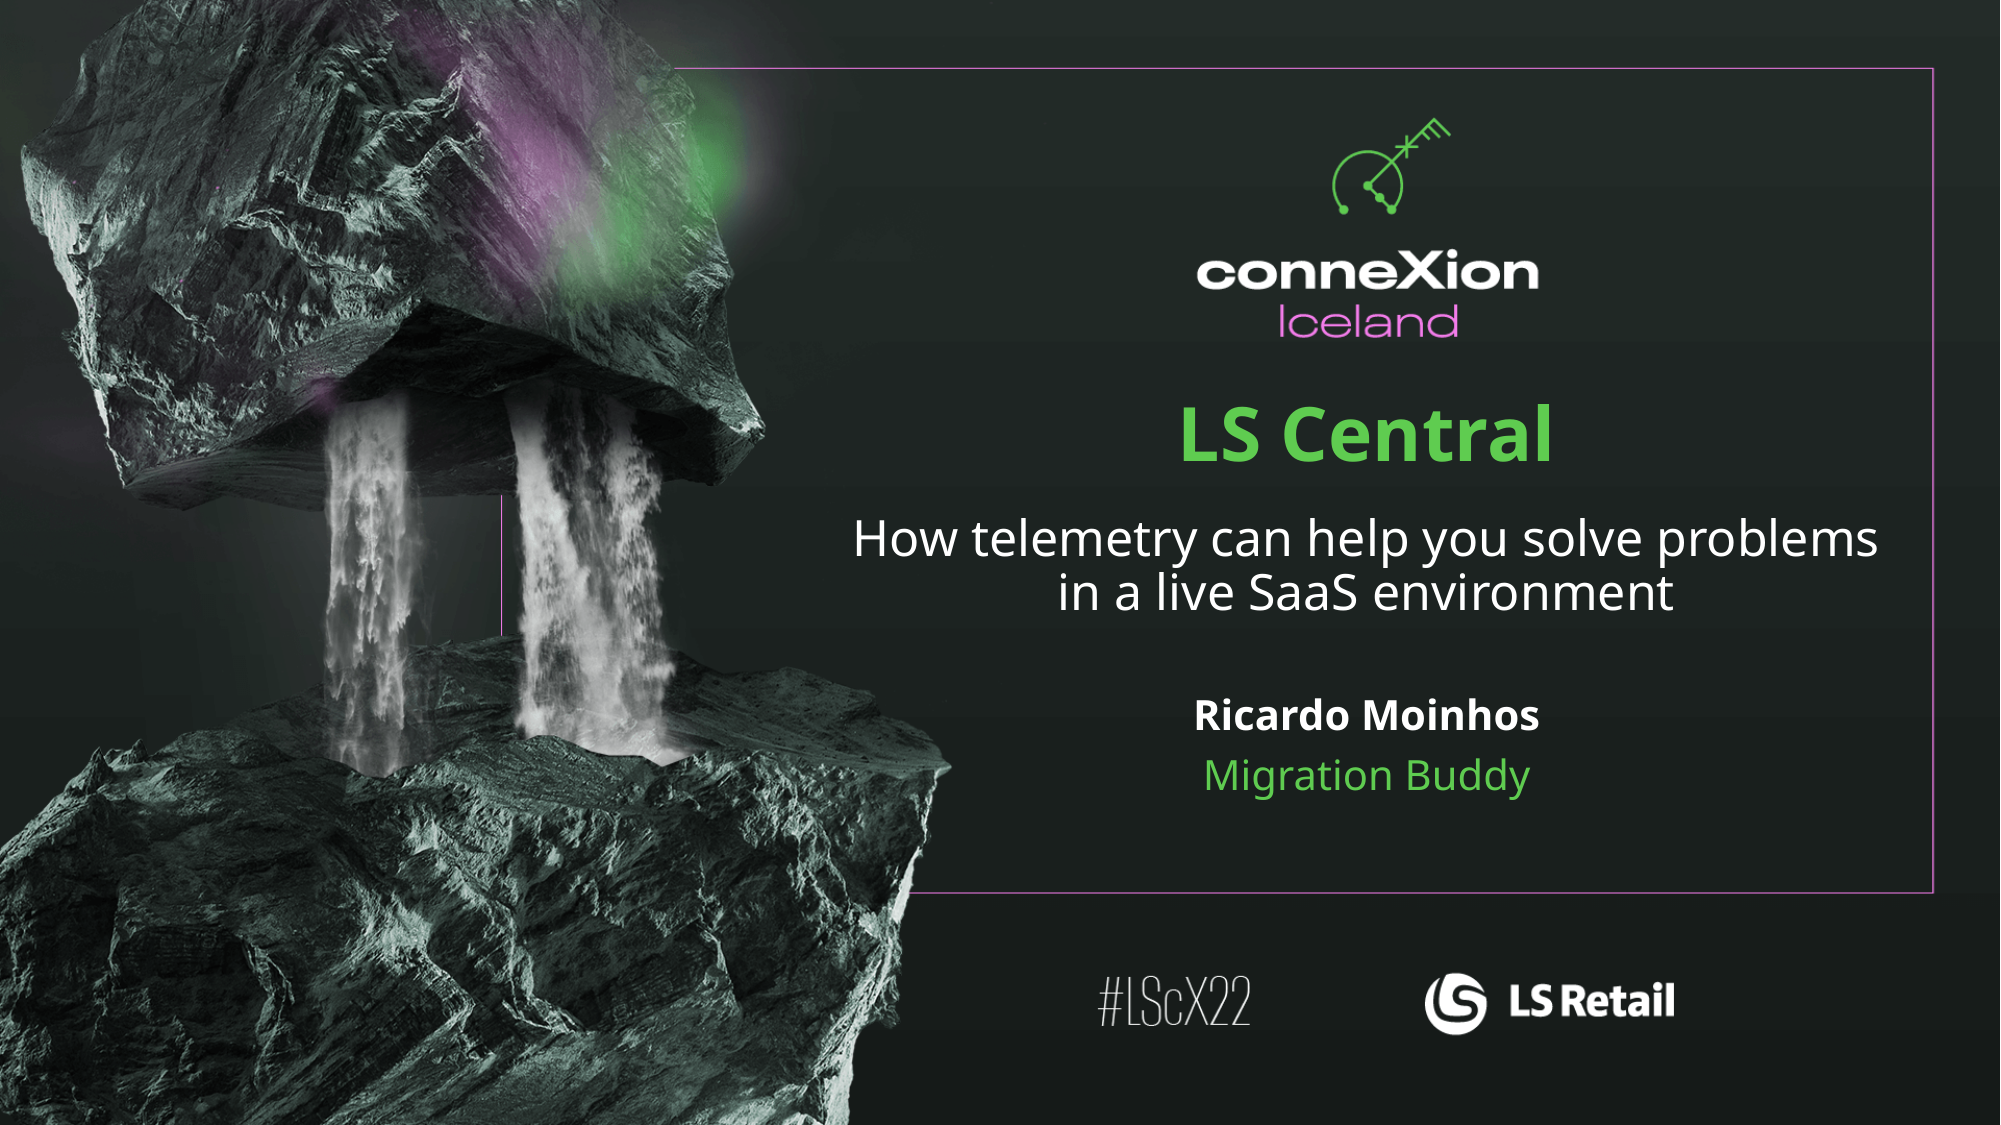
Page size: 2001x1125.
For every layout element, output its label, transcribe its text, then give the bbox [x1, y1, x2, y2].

list Ricardo Moinhos [979, 687, 1755, 745]
list Migration Buddy [979, 746, 1755, 804]
list How telemetry can help you solve problems in a live SaaS environment [834, 505, 1899, 598]
list LS Central [834, 389, 1899, 482]
picture [0, 0, 2000, 1125]
